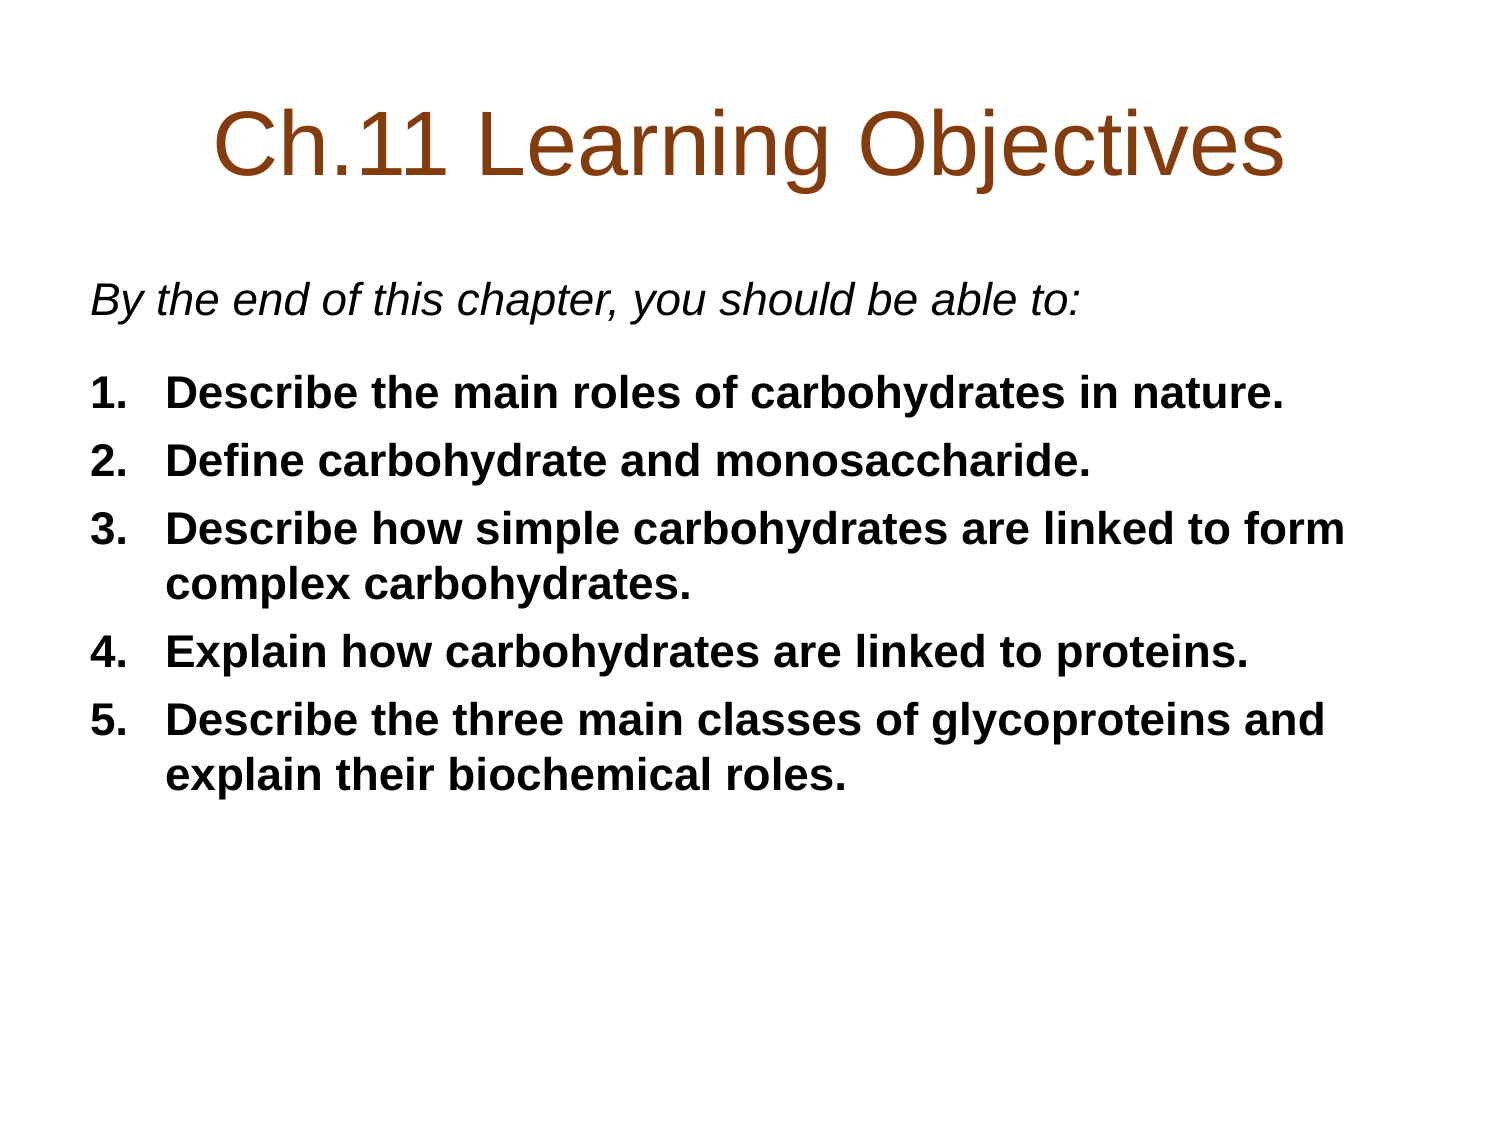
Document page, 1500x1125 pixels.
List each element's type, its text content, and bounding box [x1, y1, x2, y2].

list By the end of this chapter, you should be able to: Describe the main roles of carbohydrates in nature. Define carbohydrate and monosaccharide. Describe how simple carbohydrates are linked to form complex carbohydrates. Explain how carbohydrates are linked to proteins. Describe the three main classes of glycoproteins and explain their biochemical roles. [75, 262, 1425, 1005]
title Ch.11 Learning Objectives [75, 45, 1425, 233]
